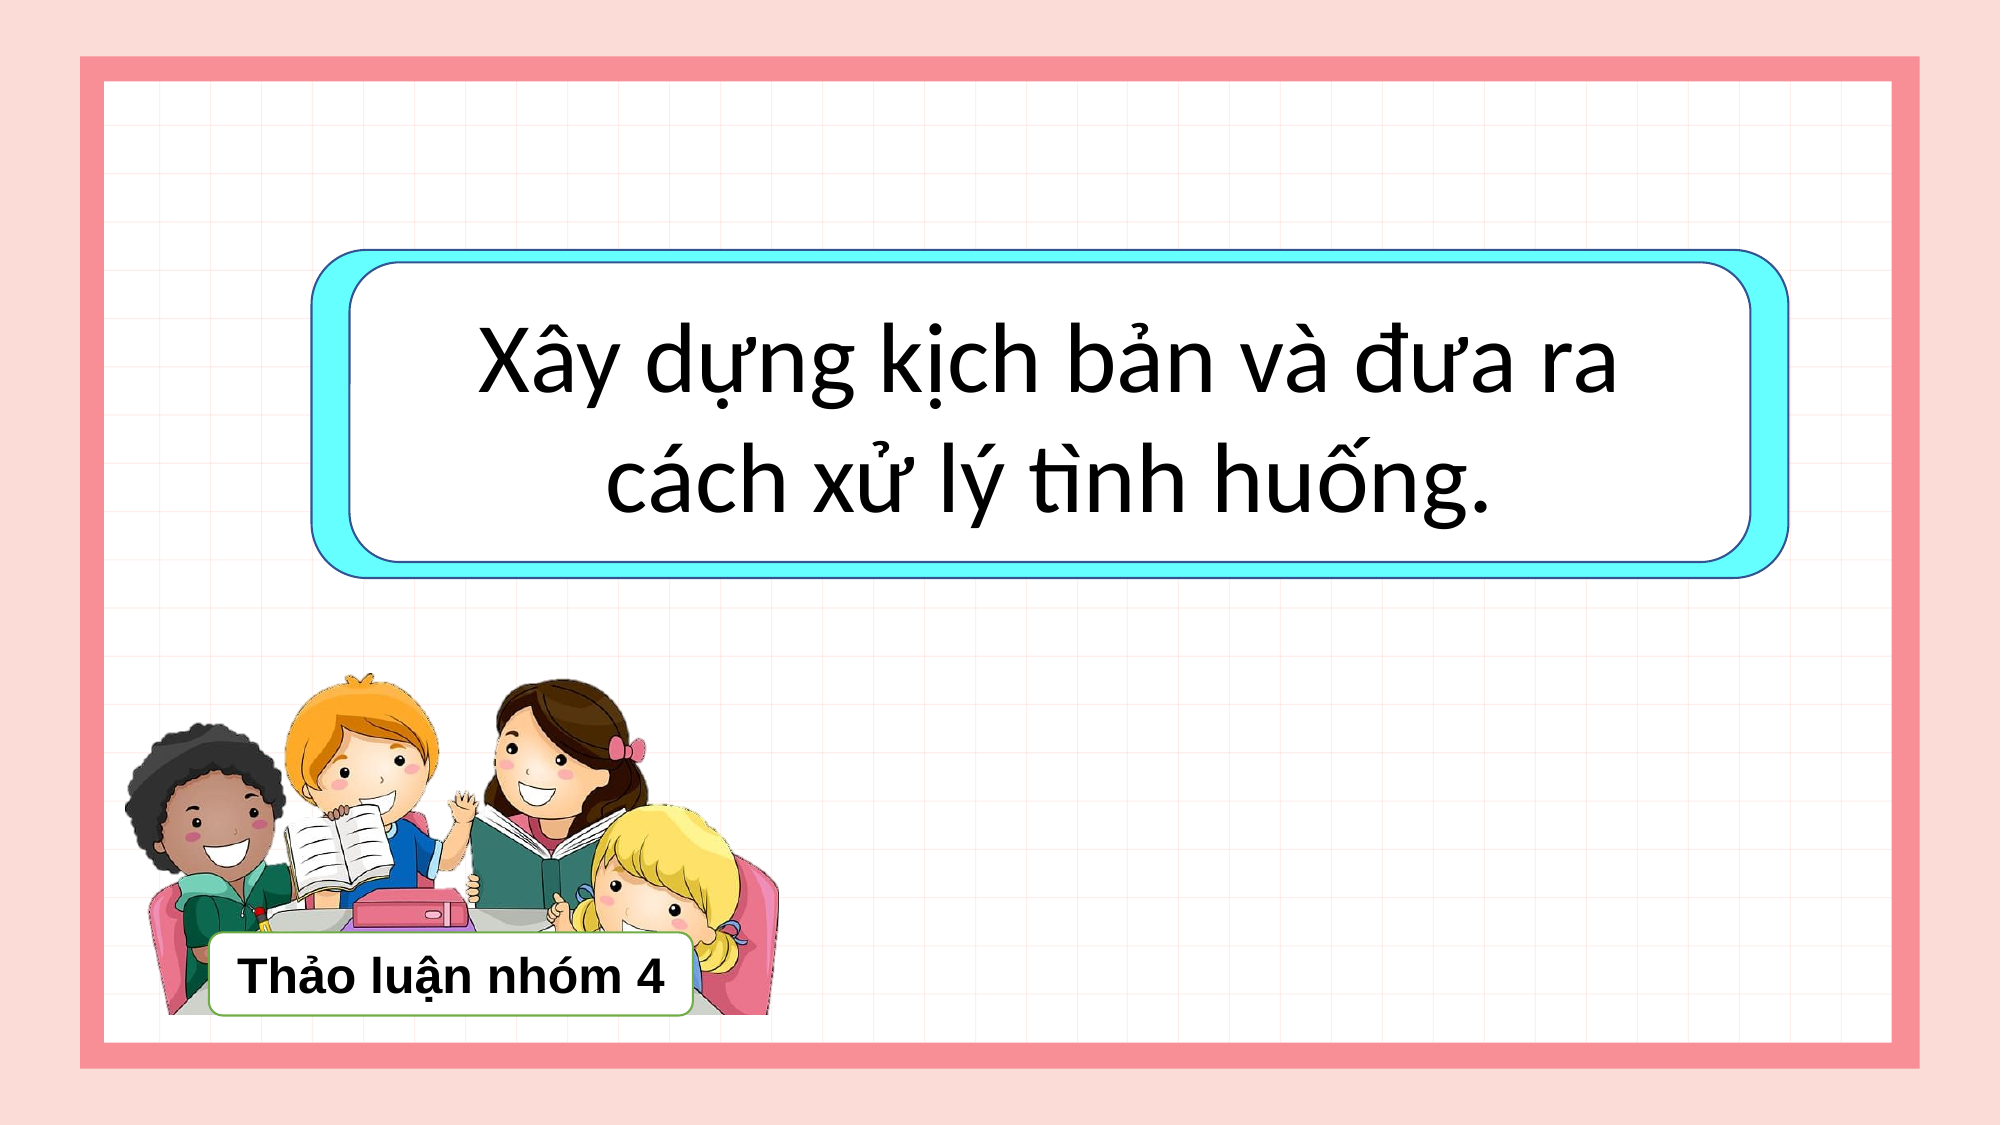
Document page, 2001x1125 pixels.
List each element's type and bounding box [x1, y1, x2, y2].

text_box [80, 56, 1920, 1069]
text_box [0, 0, 2000, 1125]
text_box [124, 673, 779, 1016]
text_box [311, 249, 1789, 579]
